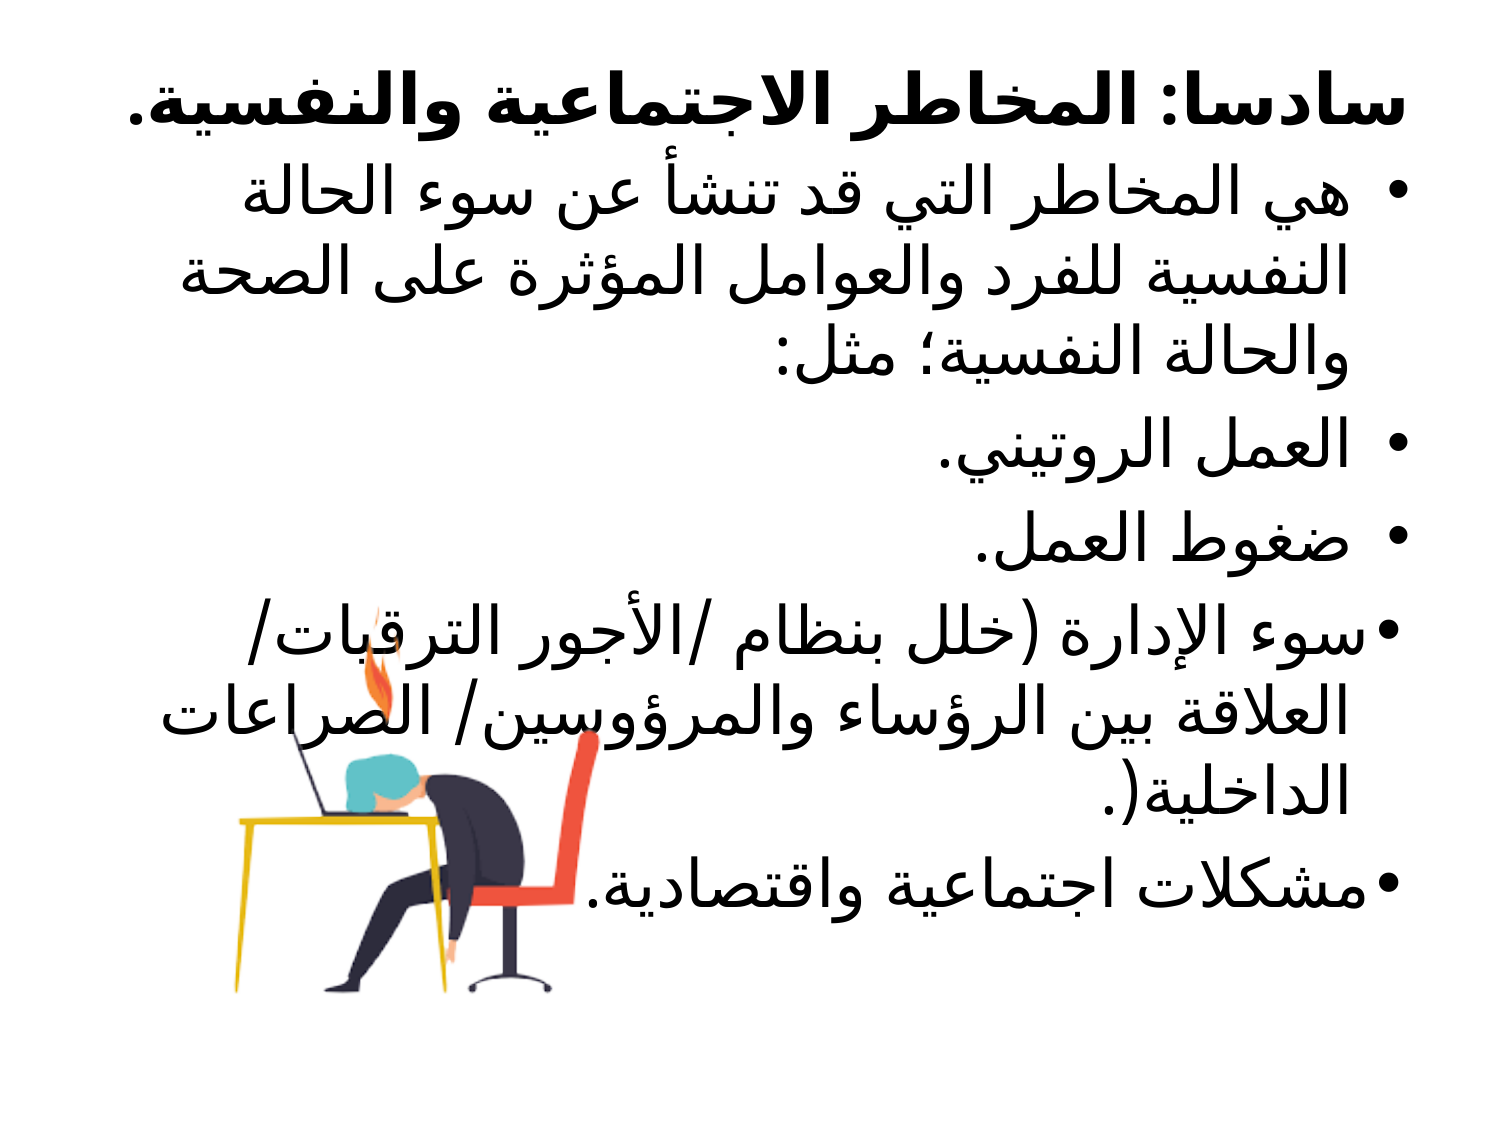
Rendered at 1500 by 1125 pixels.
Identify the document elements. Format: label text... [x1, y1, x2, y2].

picture [140, 527, 696, 1082]
list هي المخاطر التي قد تنشأ عن سوء الحالة النفسية للفرد والعوامل المؤثرة على الصحة والحالة النفسية؛ مثل: العمل الروتيني. ضغوط العمل. •سوء الإدارة (خلل بنظام /الأجور الترقيات/ العلاقة بين الرؤساء والمرؤوسين/ الصراعات الداخلية(. •مشكلات اجتماعية واقتصادية. [75, 140, 1425, 1079]
title سادسا: المخاطر الاجتماعية والنفسية. [75, 45, 1425, 140]
